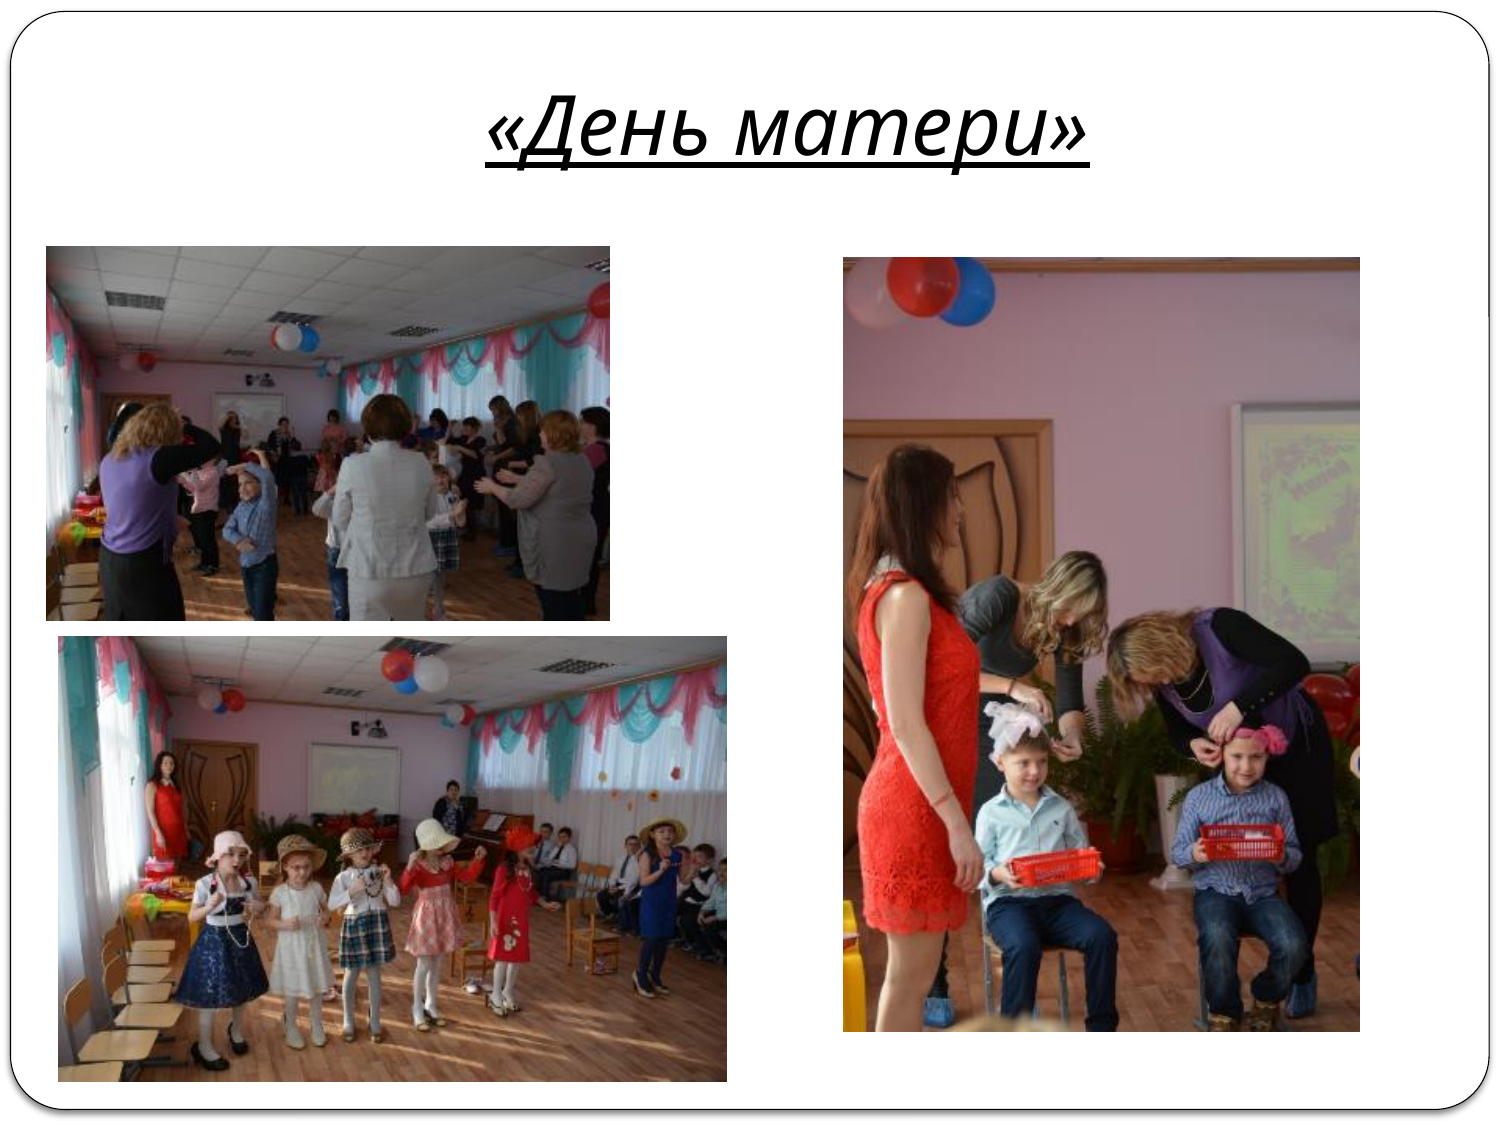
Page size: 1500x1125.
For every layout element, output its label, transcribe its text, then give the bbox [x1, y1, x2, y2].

picture [843, 257, 1360, 1032]
picture [58, 636, 727, 1083]
title «День матери» [150, 0, 1425, 188]
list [46, 245, 610, 622]
